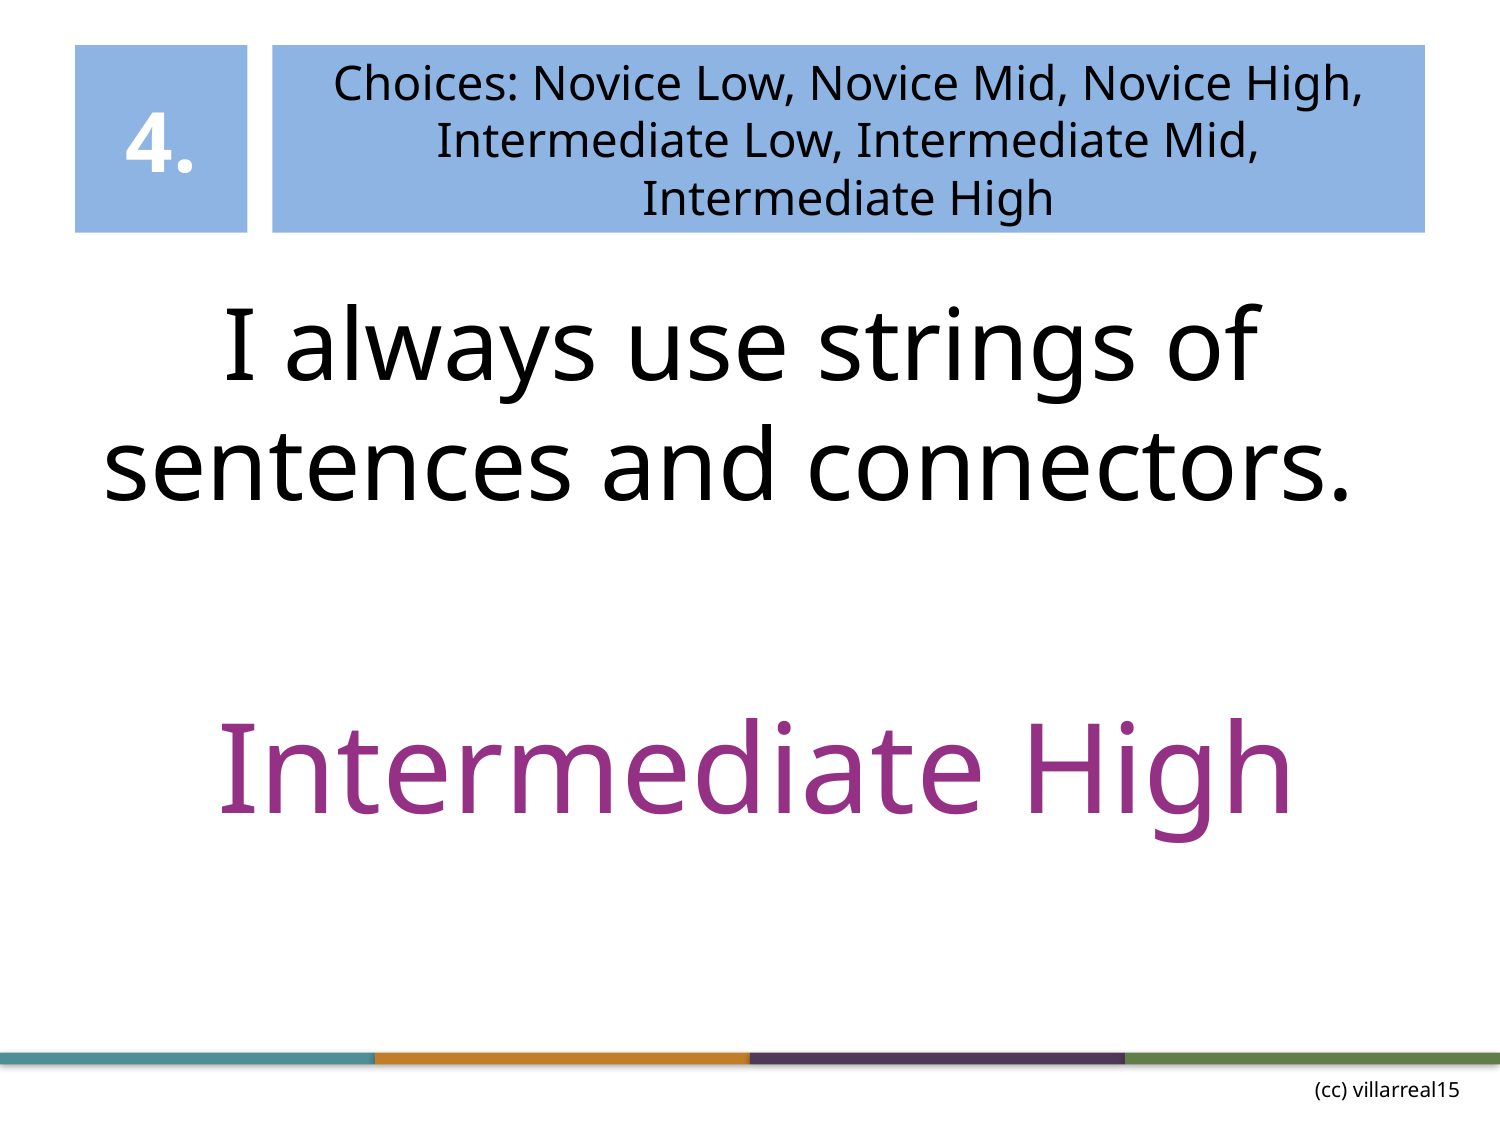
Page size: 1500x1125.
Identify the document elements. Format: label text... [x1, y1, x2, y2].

text_box Choices: Novice Low, Novice Mid, Novice High, Intermediate Low, Intermediate Mid, Intermediate High [272, 45, 1425, 233]
title 4. [75, 45, 248, 233]
text_box (cc) villarreal15 [1300, 1069, 1475, 1110]
list I always use strings of sentences and connectors. [75, 273, 1409, 657]
text_box Intermediate High [107, 576, 1409, 952]
